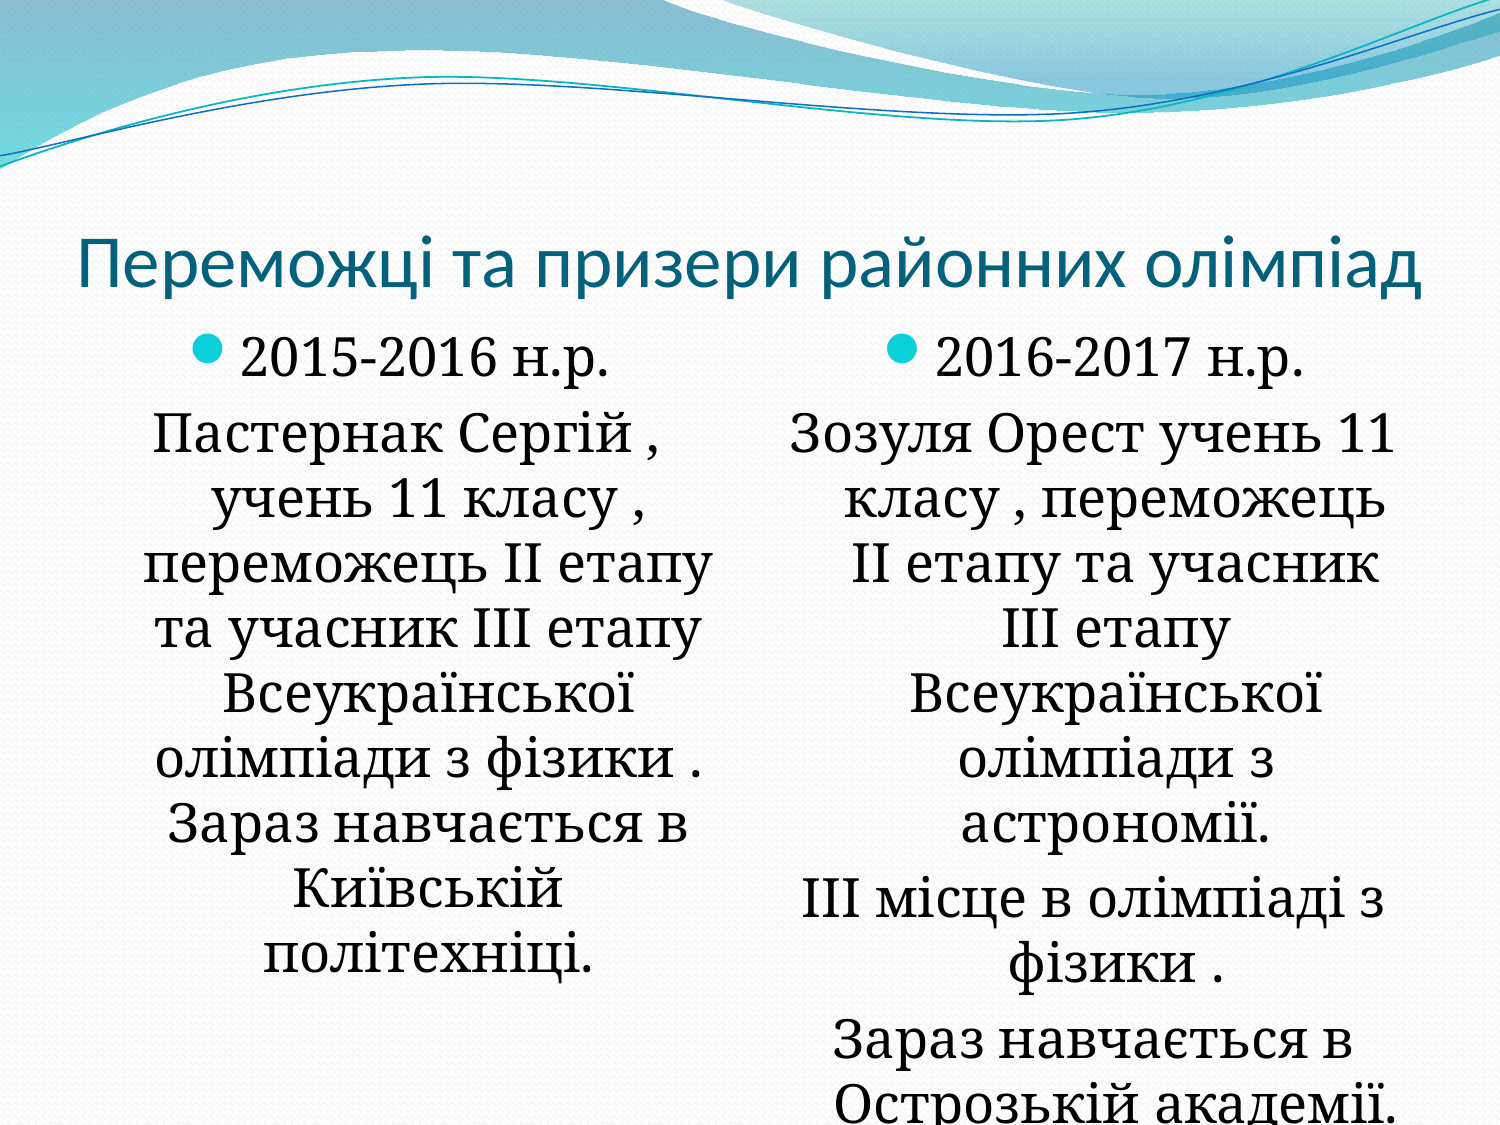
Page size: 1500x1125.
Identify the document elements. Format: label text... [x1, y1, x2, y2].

list 2015-2016 н.р. Пастернак Сергій , учень 11 класу , переможець ІІ етапу та учасник ІІІ етапу Всеукраїнської олімпіади з фізики . Зараз навчається в Київській політехніці. [75, 314, 738, 1043]
list 2016-2017 н.р. Зозуля Орест учень 11 класу , переможець ІІ етапу та учасник ІІІ етапу Всеукраїнської олімпіади з астрономії. ІІІ місце в олімпіаді з фізики . Зараз навчається в Острозькій академії. [762, 314, 1425, 1043]
title Переможці та призери районних олімпіад [75, 115, 1425, 303]
